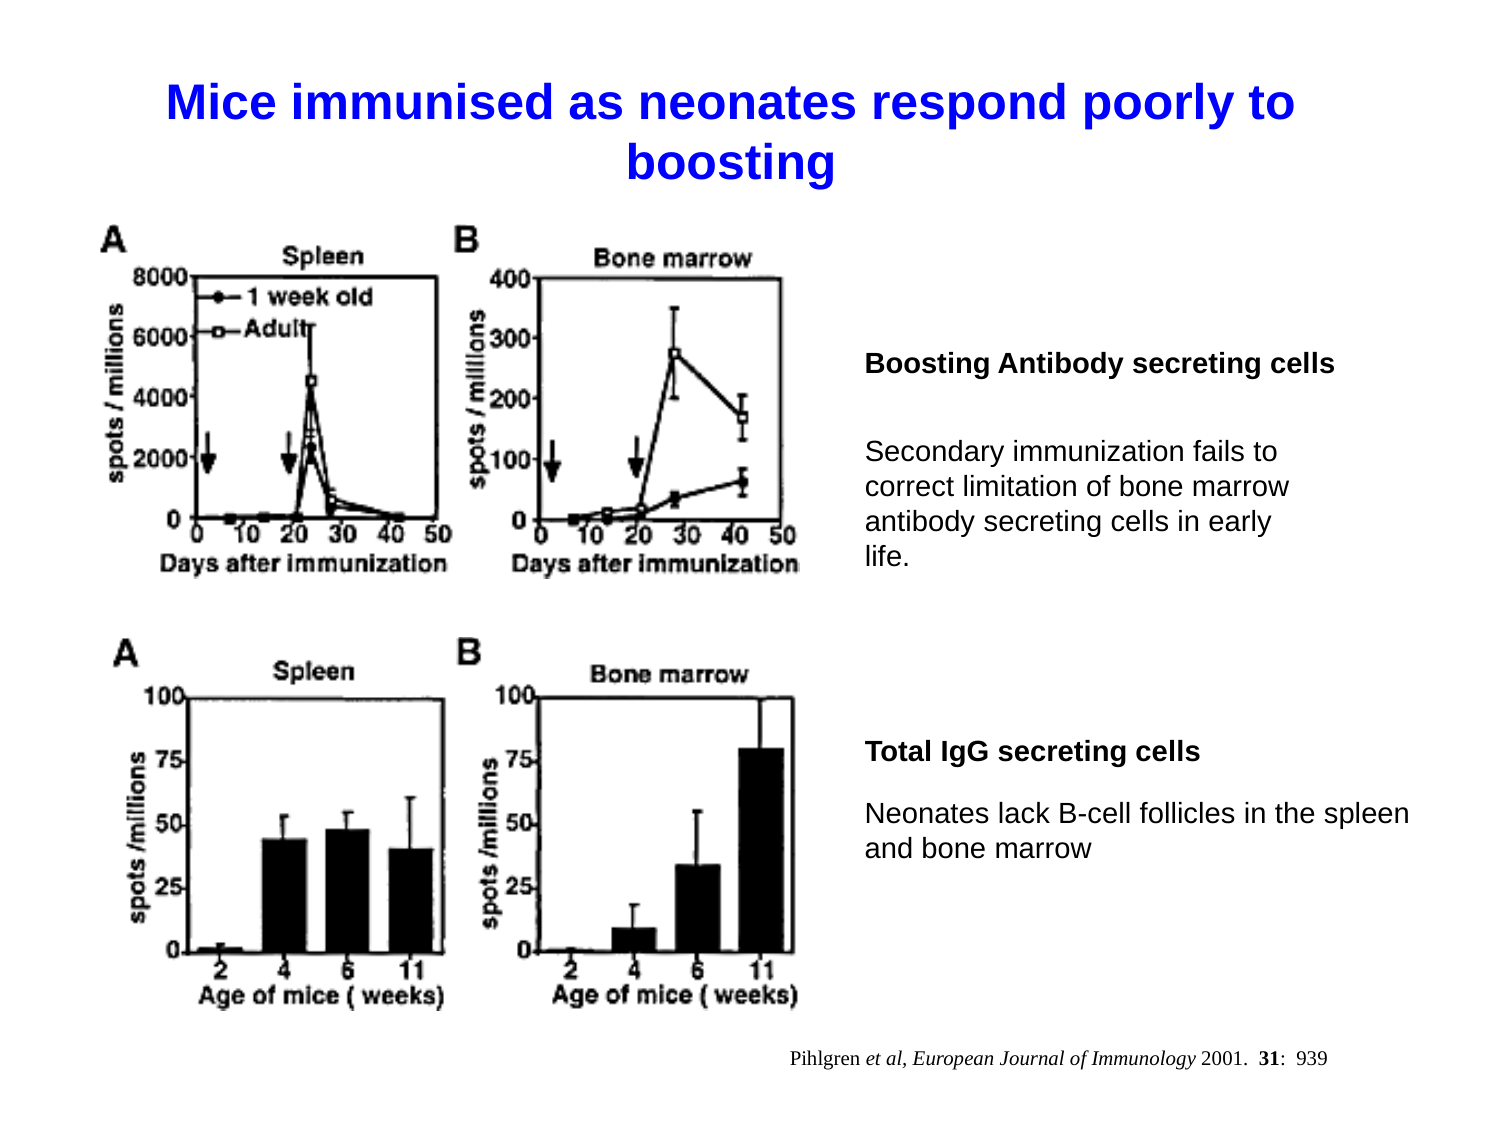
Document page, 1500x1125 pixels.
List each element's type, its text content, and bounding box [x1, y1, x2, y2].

text_box Pihlgren et al, European Journal of Immunology 2001. 31: 939 [774, 1037, 1475, 1078]
text_box Mice immunised as neonates respond poorly to boosting [99, 62, 1363, 198]
picture [112, 637, 801, 1011]
text_box Neonates lack B-cell follicles in the spleen and bone marrow [849, 787, 1463, 873]
text_box Total IgG secreting cells [849, 724, 1413, 775]
picture [99, 224, 801, 579]
text_box Secondary immunization fails to correct limitation of bone marrow antibody secreting cells in early life. [849, 424, 1338, 580]
text_box Boosting Antibody secreting cells [849, 337, 1500, 388]
